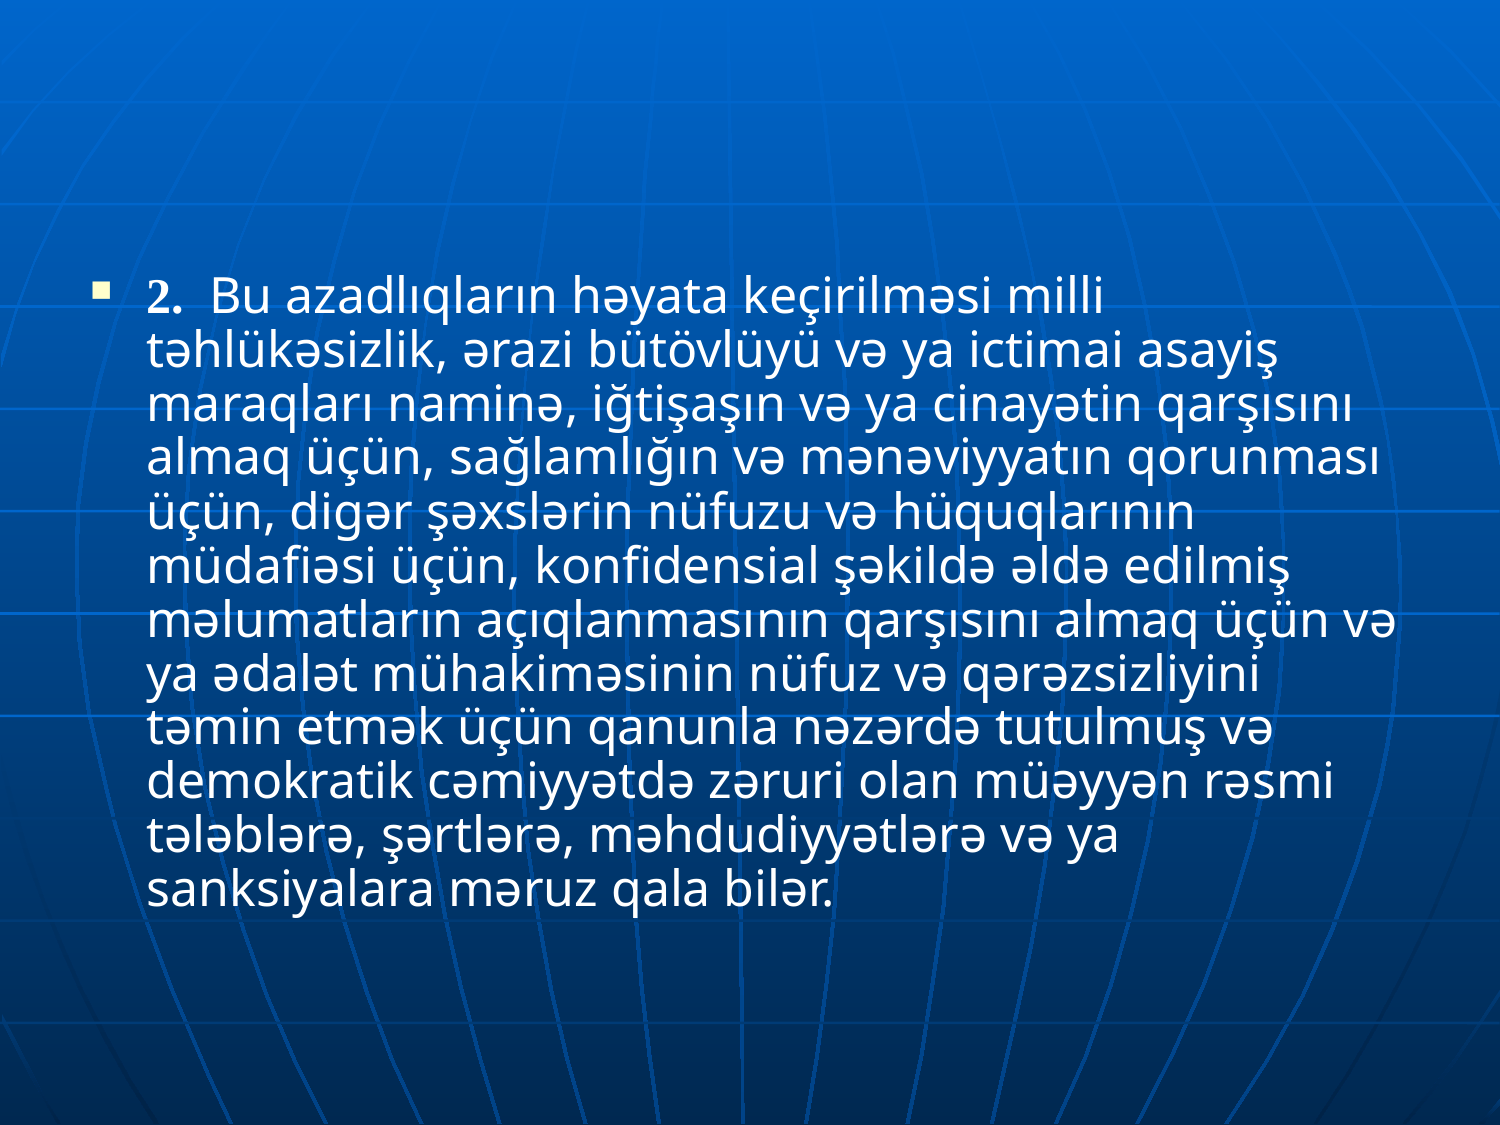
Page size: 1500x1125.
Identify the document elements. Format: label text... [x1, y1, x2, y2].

list 2. Bu azadlıqların həyata keçirilməsi milli təhlükəsizlik, ərazi bütövlüyü və ya ictimai asayiş maraqları naminə, iğtişaşın və ya cinayətin qarşısını almaq üçün, sağlamlığın və mənəviyyatın qorunması üçün, digər şəxslərin nüfuzu və hüquqlarının müdafiəsi üçün, konfidensial şəkildə əldə edilmiş məlumatların açıqlanmasının qarşısını almaq üçün və ya ədalət mühakiməsinin nüfuz və qərəzsizliyini təmin etmək üçün qanunla nəzərdə tutulmuş və demokratik cəmiyyətdə zəruri olan müəyyən rəsmi tələblərə, şərtlərə, məhdudiyyətlərə və ya sanksiyalara məruz qala bilər. [74, 262, 1426, 1006]
